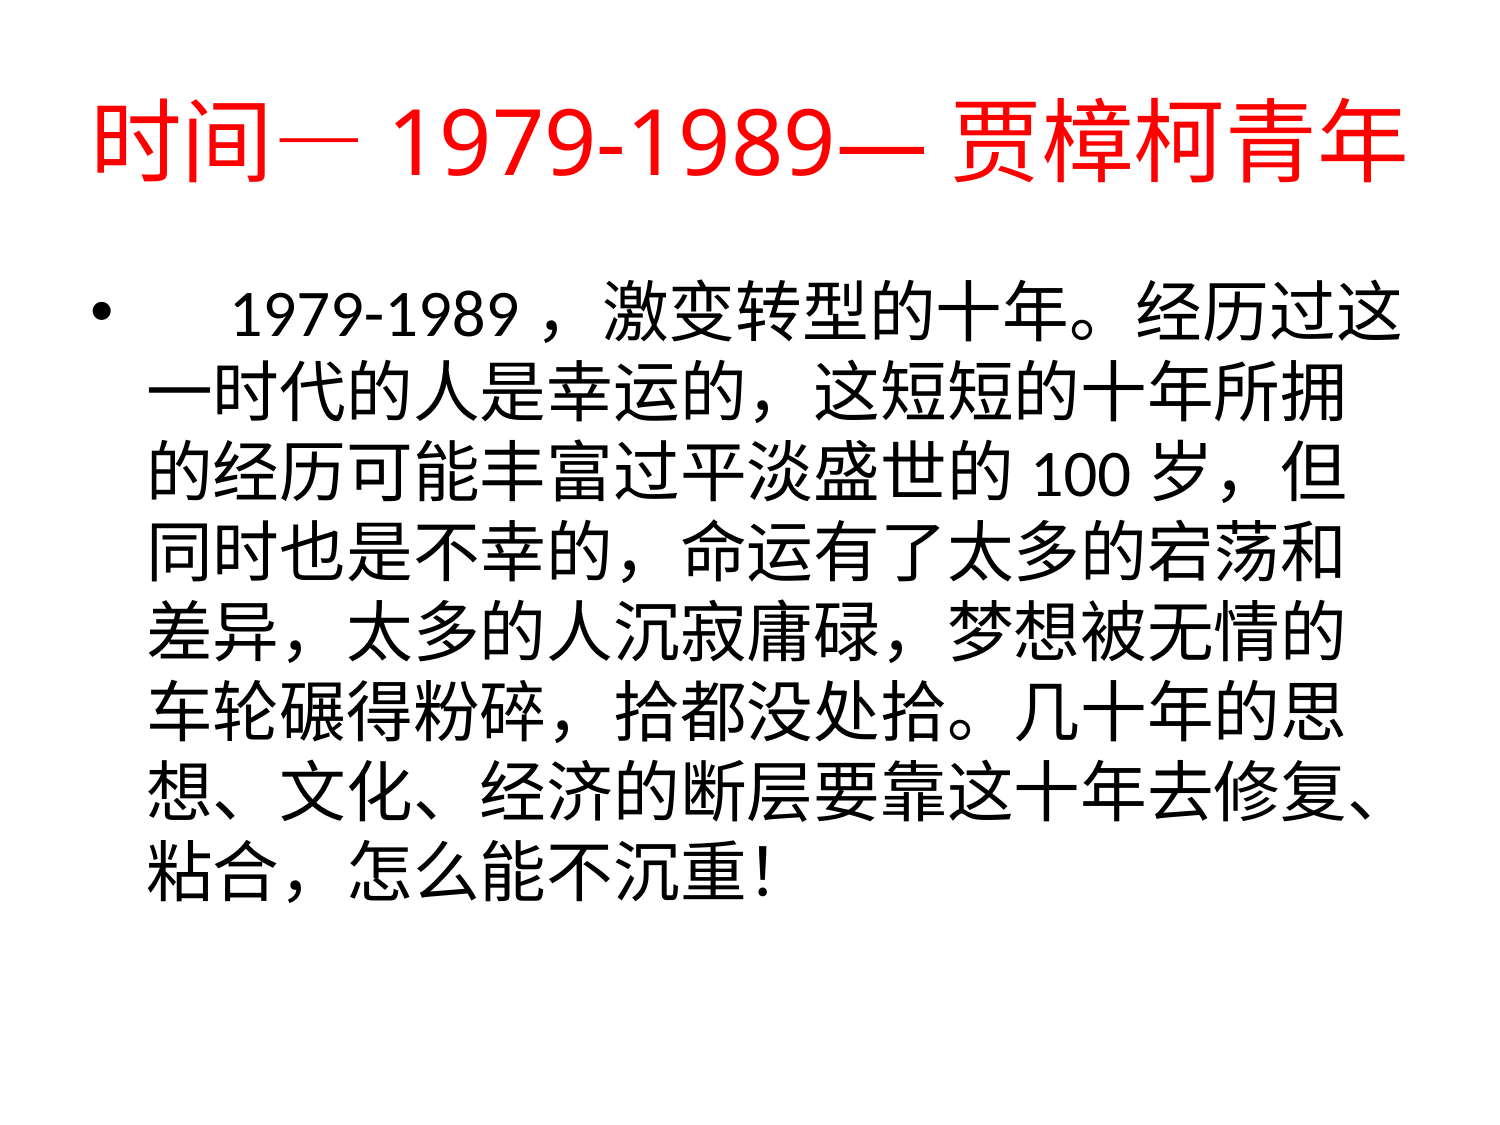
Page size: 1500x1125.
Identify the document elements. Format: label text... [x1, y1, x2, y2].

list 1979-1989，激变转型的十年。经历过这一时代的人是幸运的，这短短的十年所拥的经历可能丰富过平淡盛世的100岁，但同时也是不幸的，命运有了太多的宕荡和差异，太多的人沉寂庸碌，梦想被无情的车轮碾得粉碎，拾都没处拾。几十年的思想、文化、经济的断层要靠这十年去修复、粘合，怎么能不沉重！ [75, 262, 1425, 1005]
title 时间—1979-1989—贾樟柯青年 [75, 45, 1425, 233]
